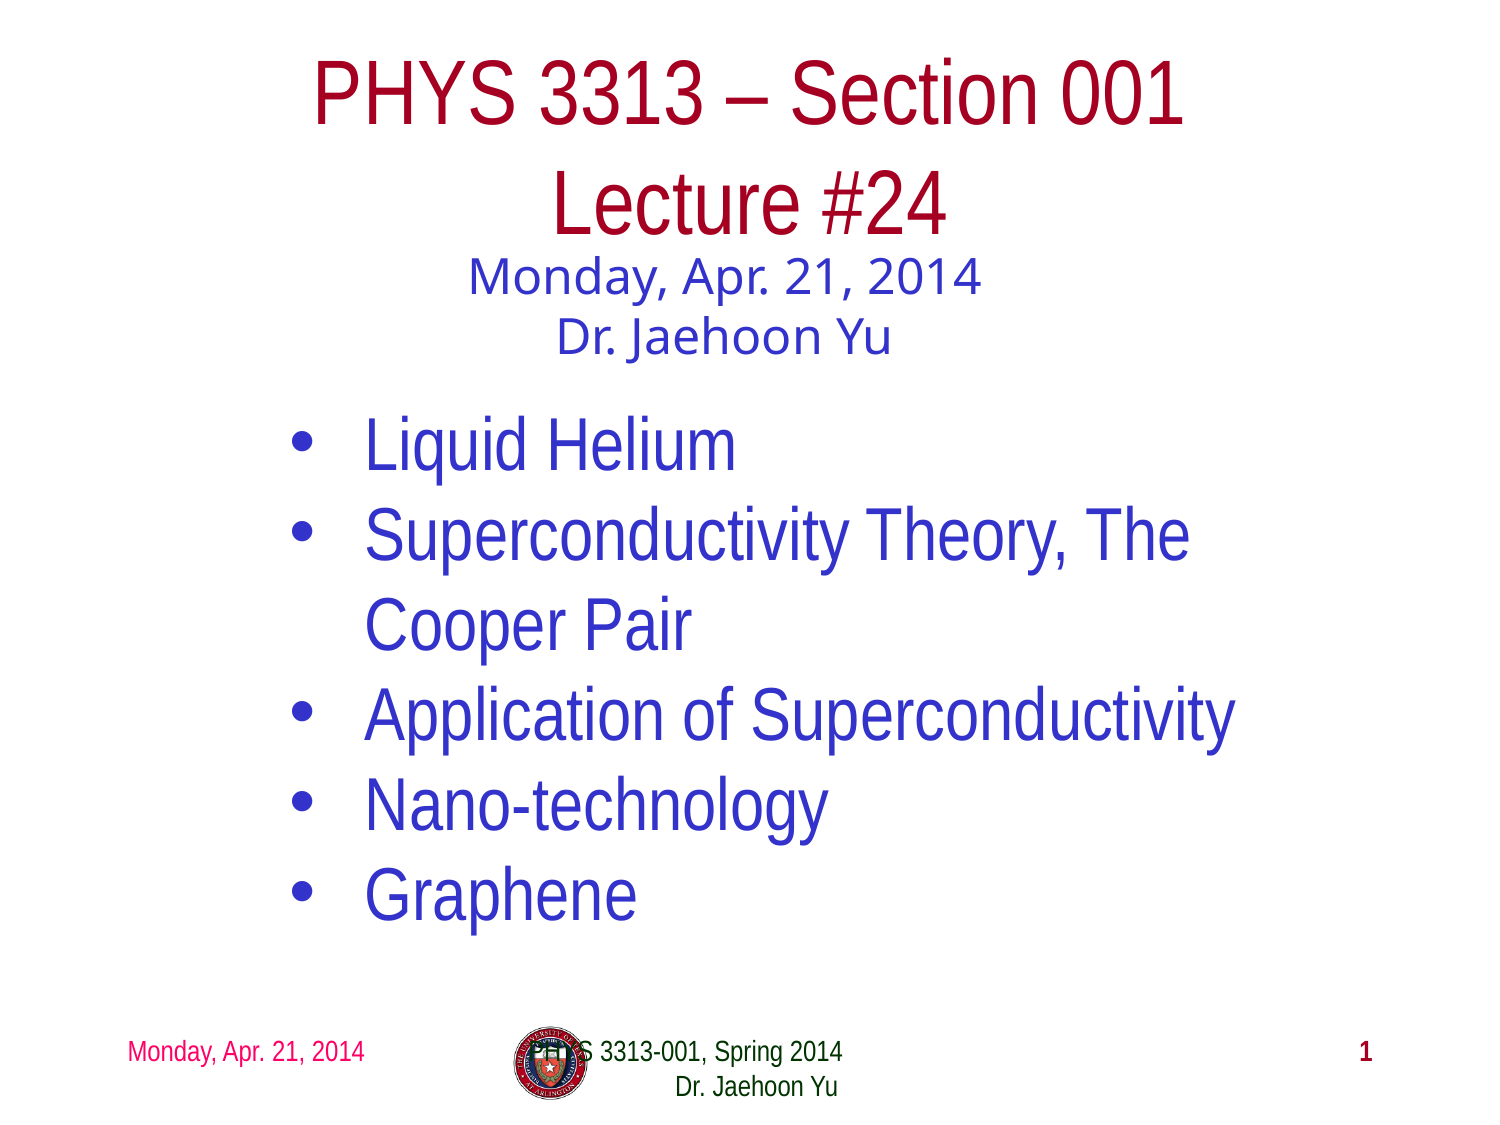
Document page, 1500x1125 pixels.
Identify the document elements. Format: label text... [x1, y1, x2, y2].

title PHYS 3313 – Section 001 Lecture #24 [112, 73, 1388, 212]
text_box Monday, Apr. 21, 2014 Dr. Jaehoon Yu [452, 237, 997, 373]
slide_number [112, 1024, 426, 1101]
text_box Liquid Helium Superconductivity Theory, The Cooper Pair Application of Superconductivity Nano-technology Graphene [275, 387, 1375, 963]
slide_number 1 [1074, 1024, 1388, 1101]
footer PHYS 3313-001, Spring 2014 Dr. Jaehoon Yu [512, 1024, 988, 1101]
